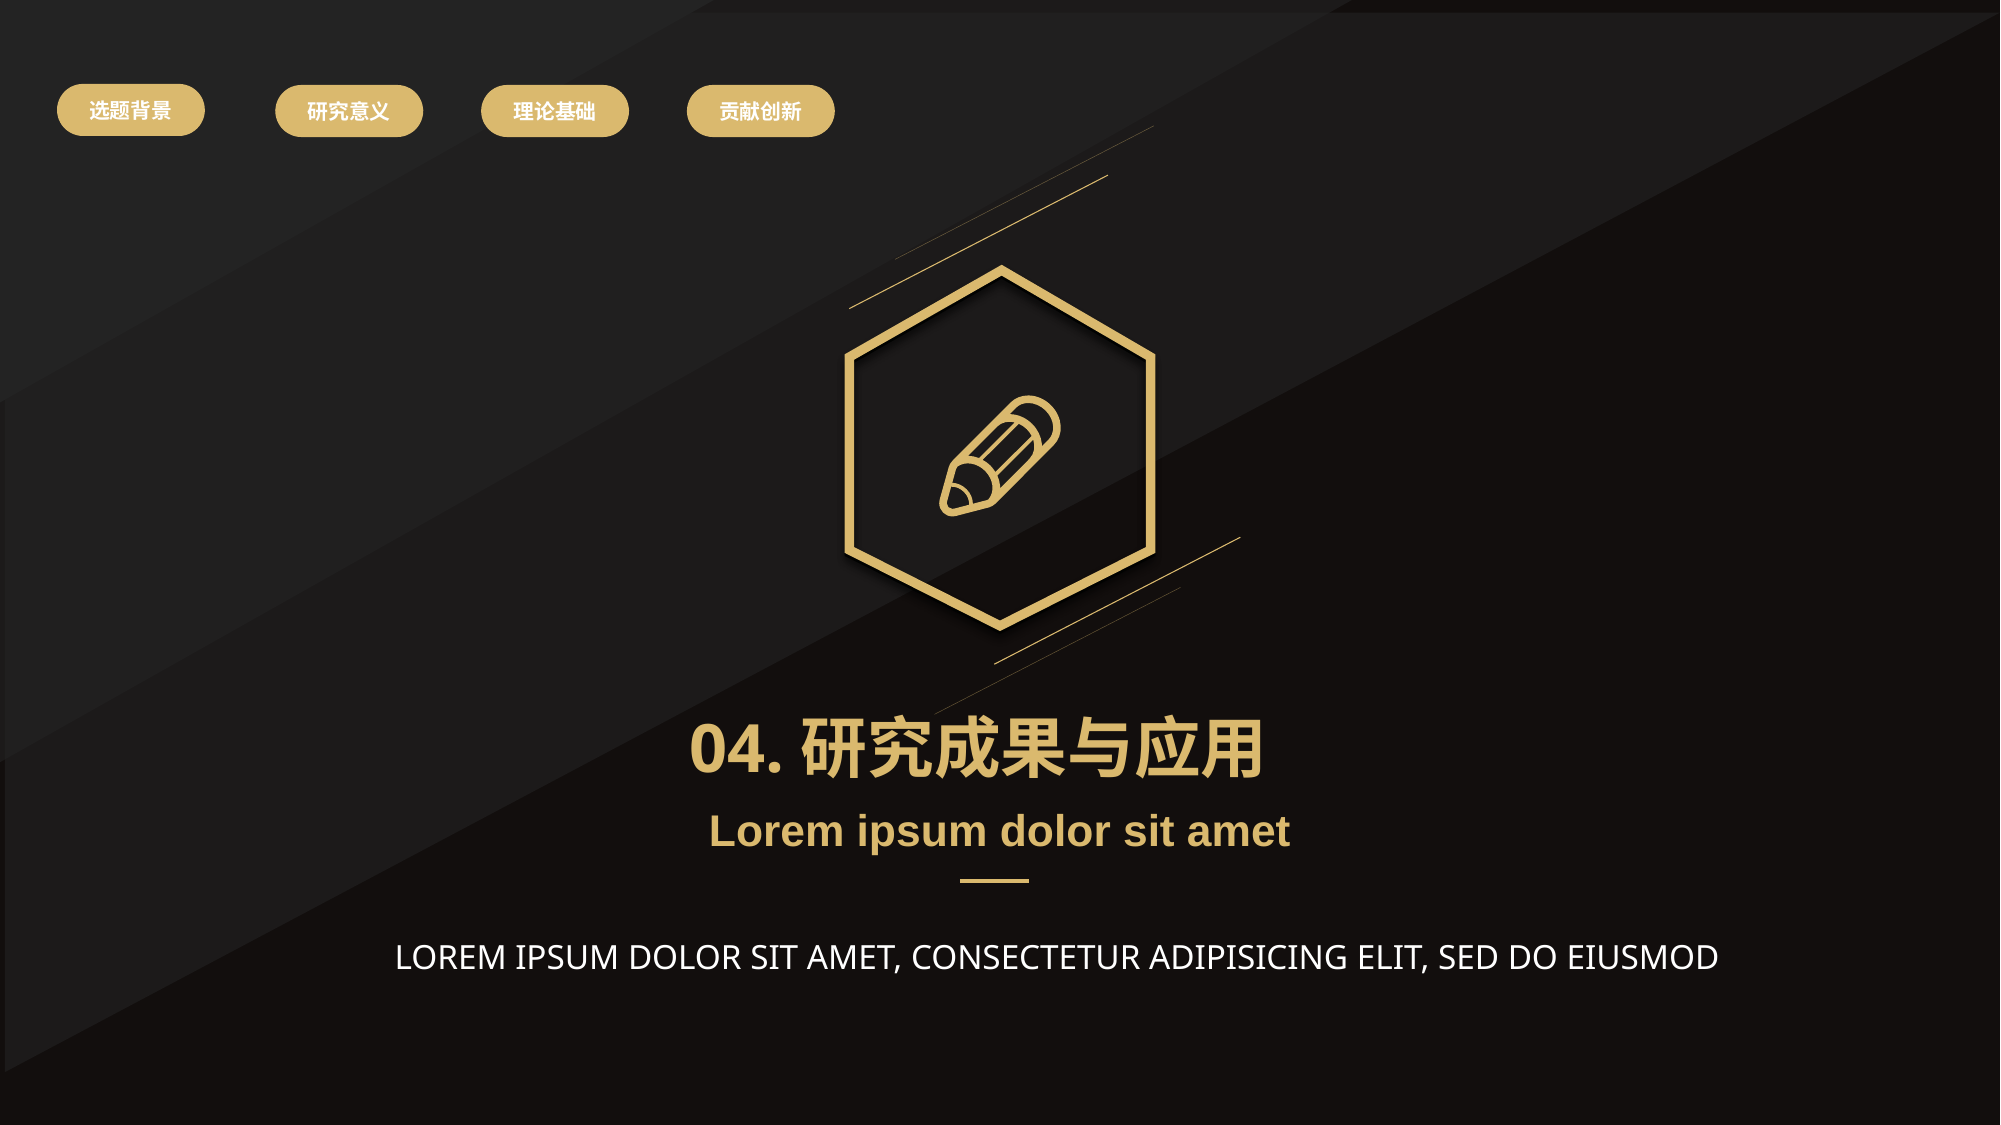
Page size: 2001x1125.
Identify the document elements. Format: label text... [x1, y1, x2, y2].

text_box Lorem ipsum dolor sit amet [659, 795, 1341, 864]
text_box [934, 537, 1241, 715]
text_box 04.研究成果与应用 [592, 698, 1365, 794]
text_box 选题背景 [57, 83, 205, 136]
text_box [849, 309, 1151, 629]
text_box 研究意义 [275, 84, 424, 138]
text_box LOREM IPSUM DOLOR SIT AMET, CONSECTETUR ADIPISICING ELIT, SED DO EIUSMOD [379, 921, 2000, 984]
text_box 理论基础 [481, 84, 630, 138]
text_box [849, 125, 1154, 309]
text_box 贡献创新 [686, 84, 835, 138]
